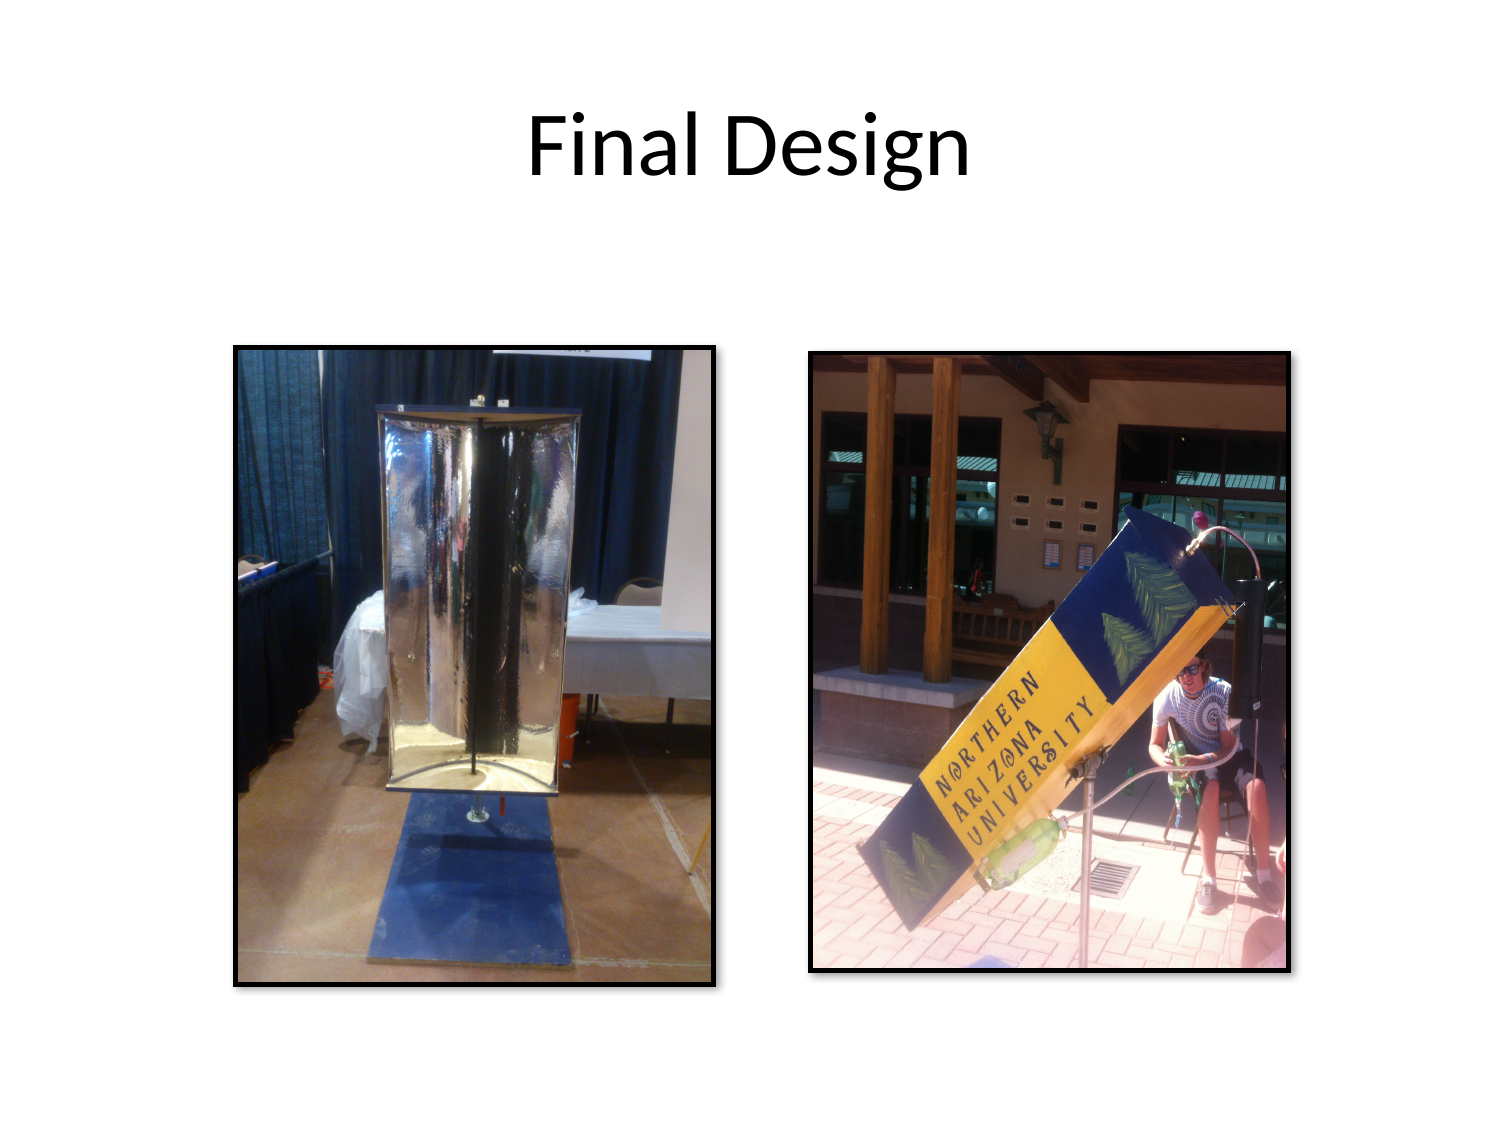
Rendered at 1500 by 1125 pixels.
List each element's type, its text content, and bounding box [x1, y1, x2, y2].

picture [812, 354, 1287, 969]
title Final Design [75, 45, 1425, 233]
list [237, 349, 712, 983]
